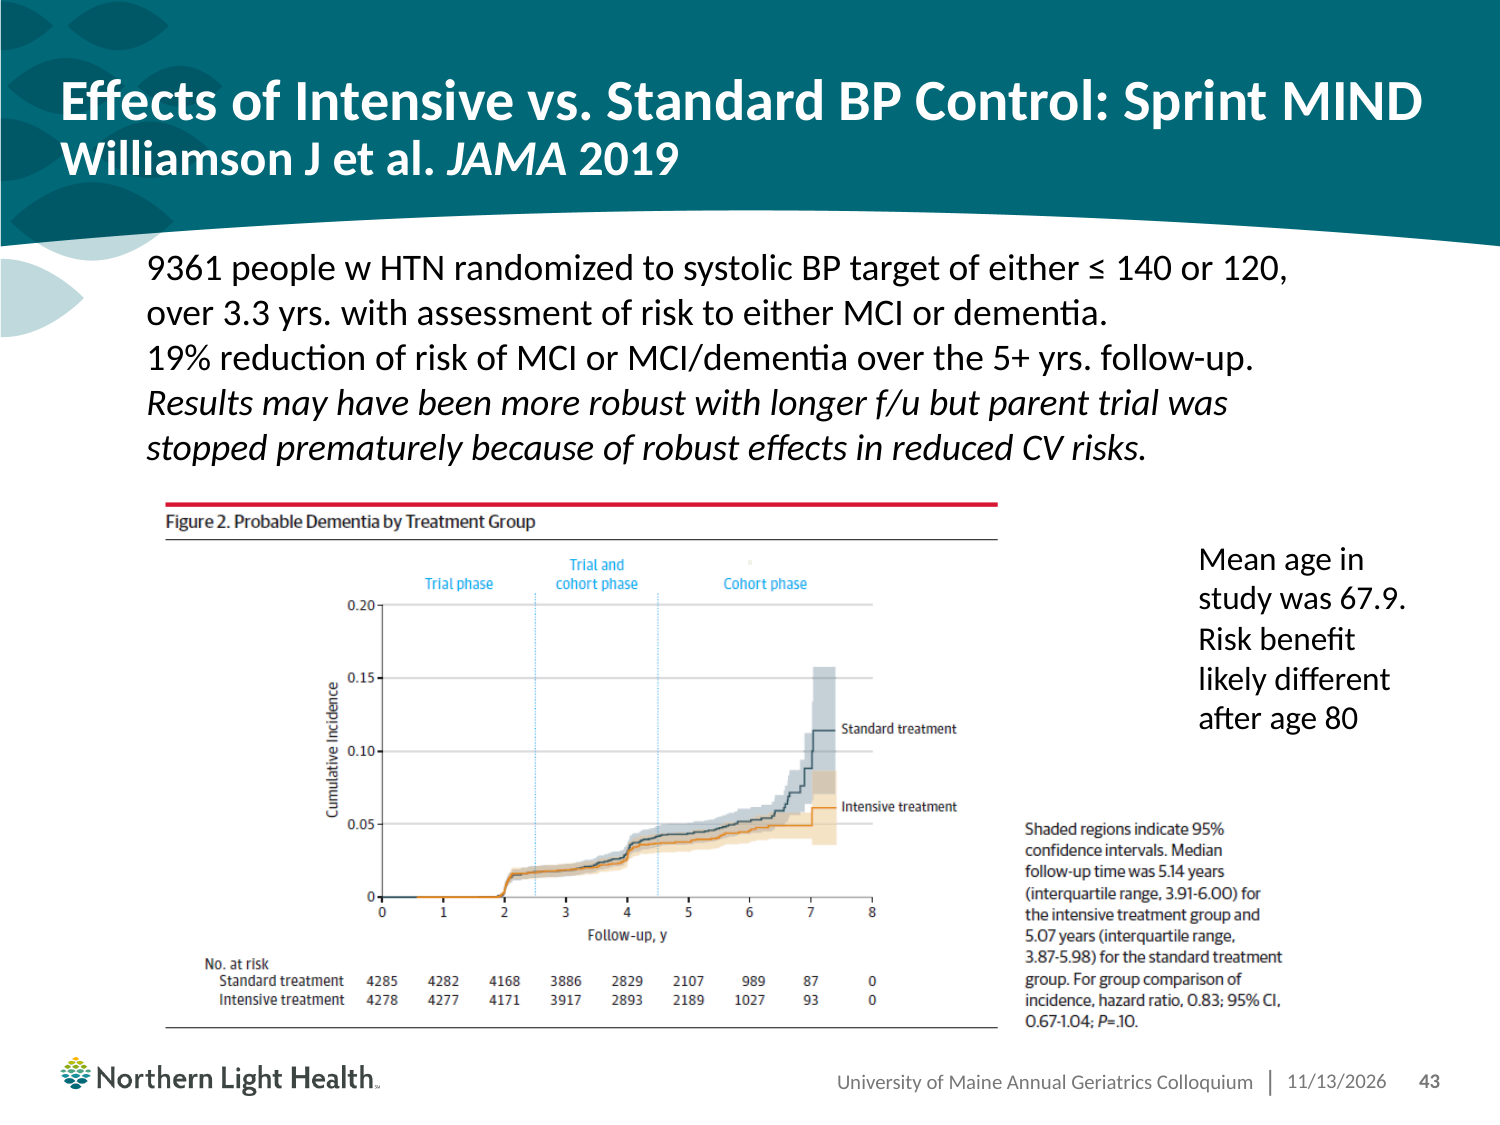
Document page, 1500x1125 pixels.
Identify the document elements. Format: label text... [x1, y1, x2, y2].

picture [0, 0, 1500, 1125]
text_box Mean age in study was 67.9. Risk benefit likely different after age 80 [1374, 529, 1444, 744]
footer University of Maine Annual Geriatrics Colloquium [532, 1064, 1254, 1094]
text_box 9361 people w HTN randomized to systolic BP target of either ≤ 140 or 120, over 3.3 yrs. with assessment of risk to either MCI or dementia. 19% reduction of risk of MCI or MCI/dementia over the 5+ yrs. follow-up. Results may have been more robust with longer f/u but parent trial was stopped prematurely because of robust effects in reduced CV risks. [131, 235, 1314, 476]
title Effects of Intensive vs. Standard BP Control: Sprint MIND Williamson J et al. JAMA 2019 [60, 0, 1441, 210]
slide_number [1286, 1063, 1387, 1093]
slide_number 43 [1387, 1063, 1441, 1093]
